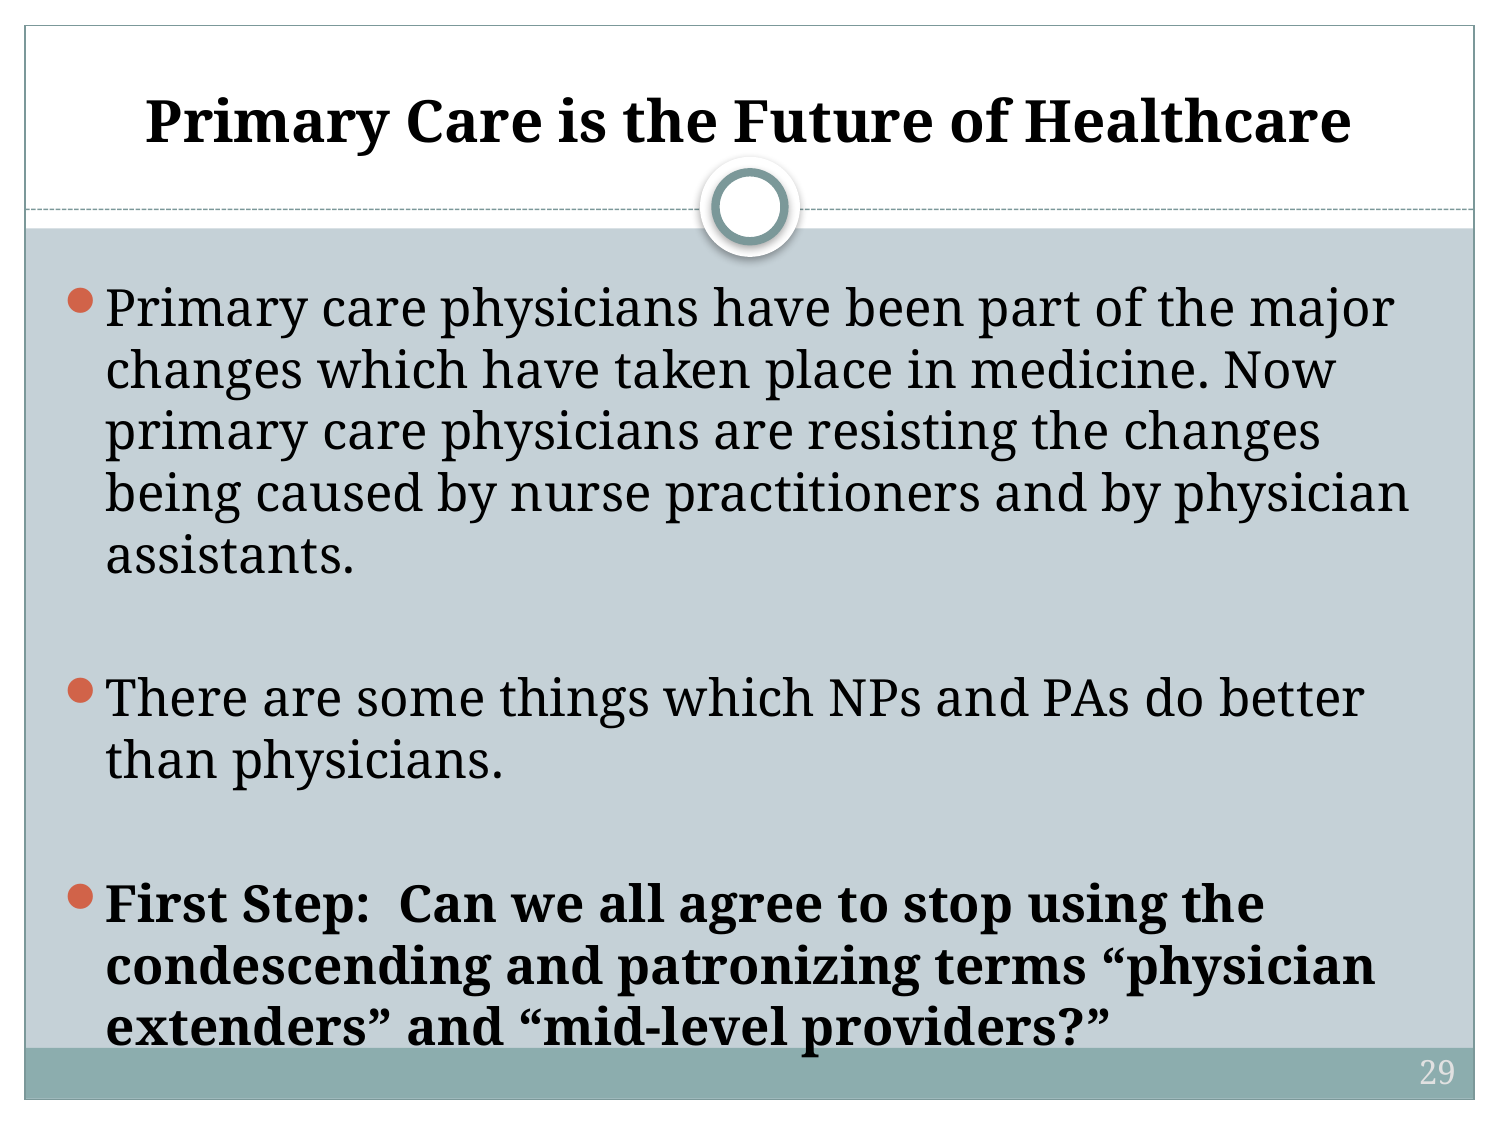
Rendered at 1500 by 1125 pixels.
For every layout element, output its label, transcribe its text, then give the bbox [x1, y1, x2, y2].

list Primary care physicians have been part of the major changes which have taken place in medicine. Now primary care physicians are resisting the changes being caused by nurse practitioners and by physician assistants. There are some things which NPs and PAs do better than physicians. First Step: Can we all agree to stop using the condescending and patronizing terms “physician extenders” and “mid-level providers?” [49, 200, 1445, 1075]
slide_number 29 [1400, 1037, 1475, 1110]
title Primary Care is the Future of Healthcare [49, 37, 1450, 162]
